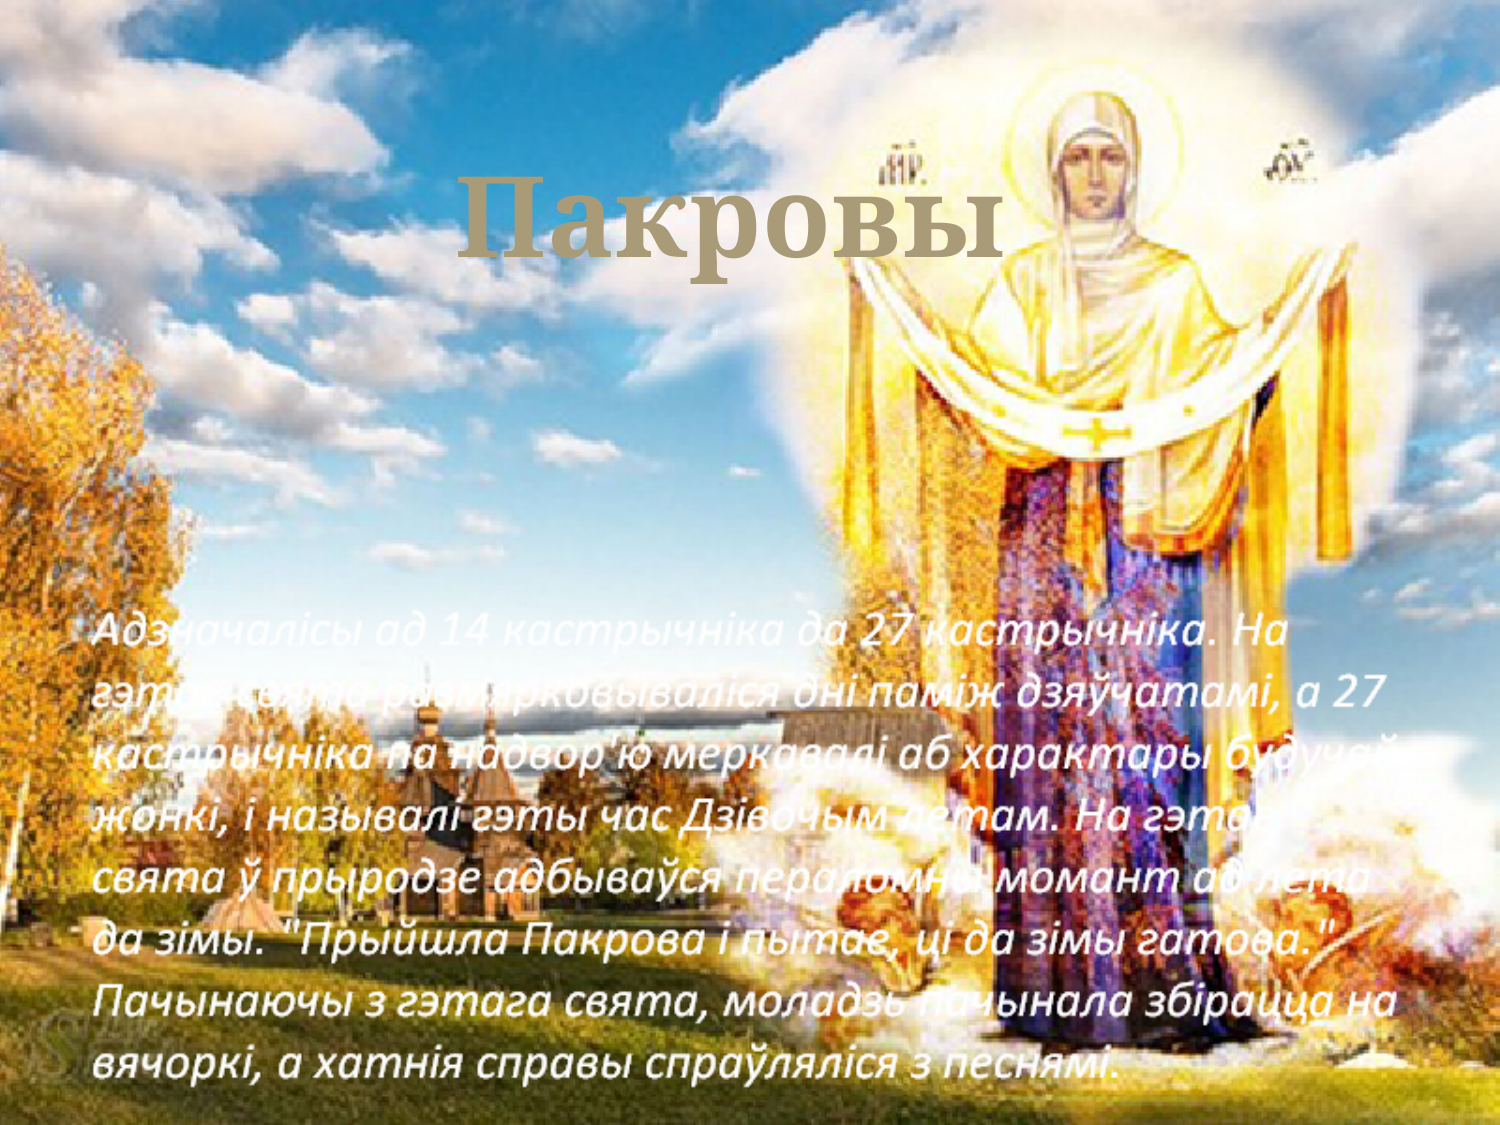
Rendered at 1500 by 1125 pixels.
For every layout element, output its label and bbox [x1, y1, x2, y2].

list [0, 0, 1500, 1125]
